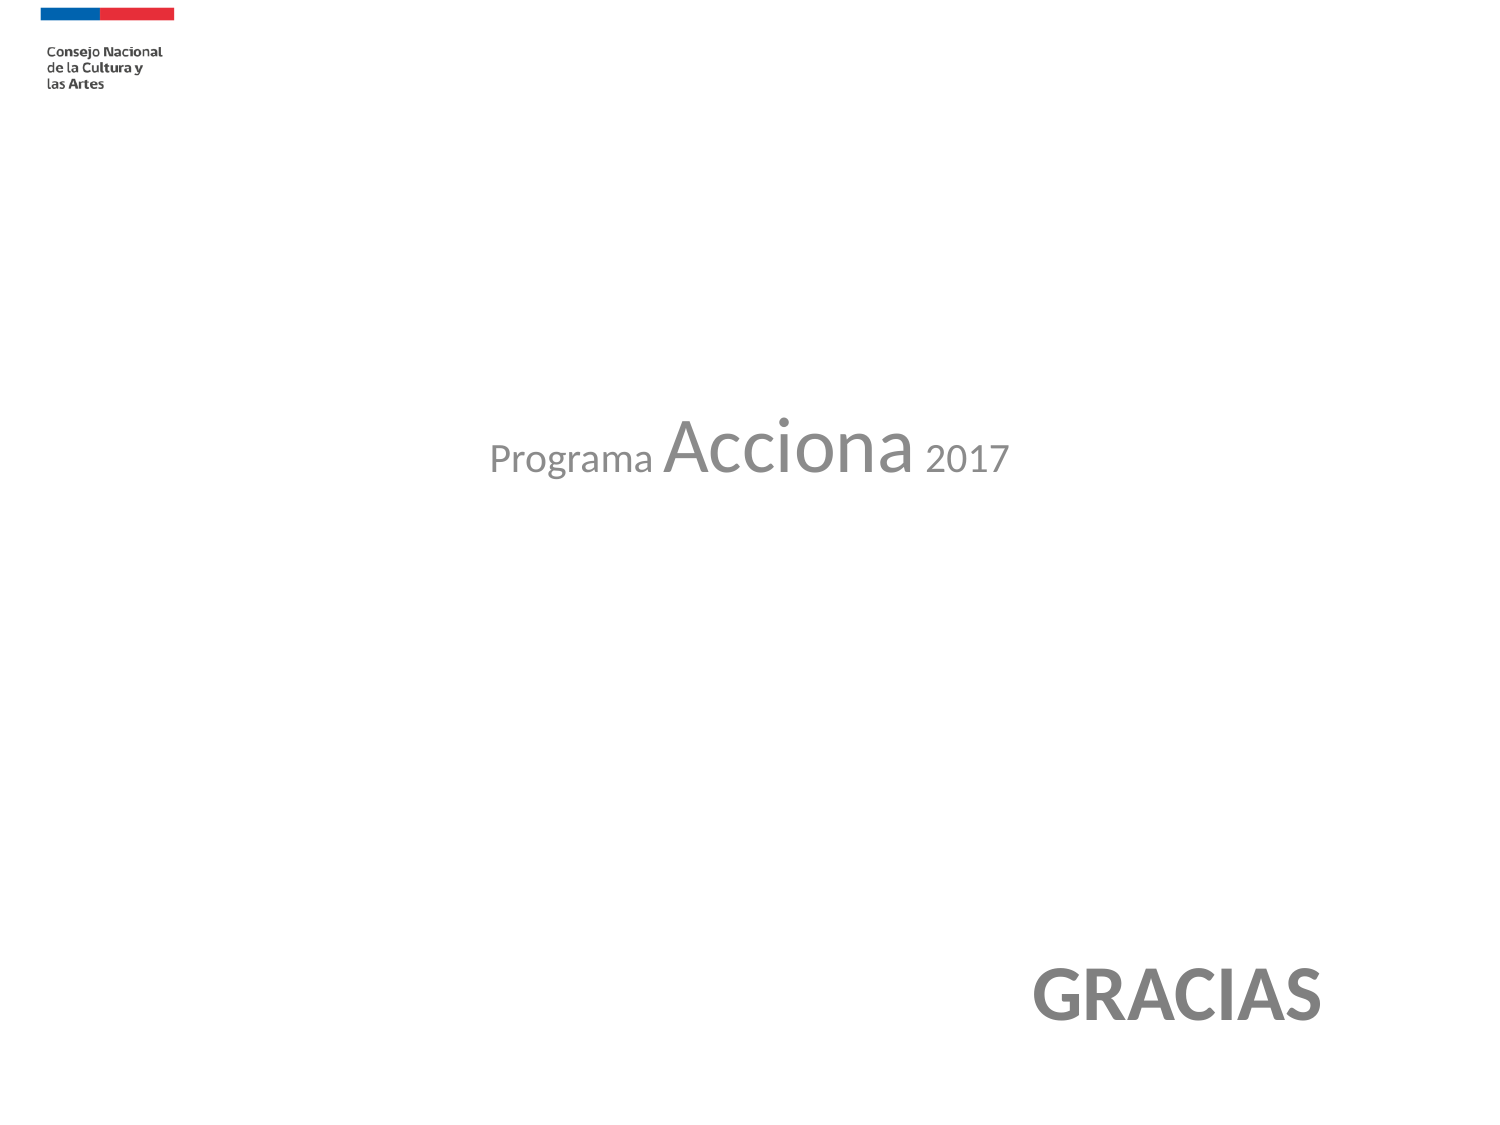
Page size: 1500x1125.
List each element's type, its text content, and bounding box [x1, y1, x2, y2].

text_box Programa Acciona 2017 [224, 208, 1275, 496]
title gracias [549, 933, 1500, 1125]
picture [19, 0, 798, 173]
